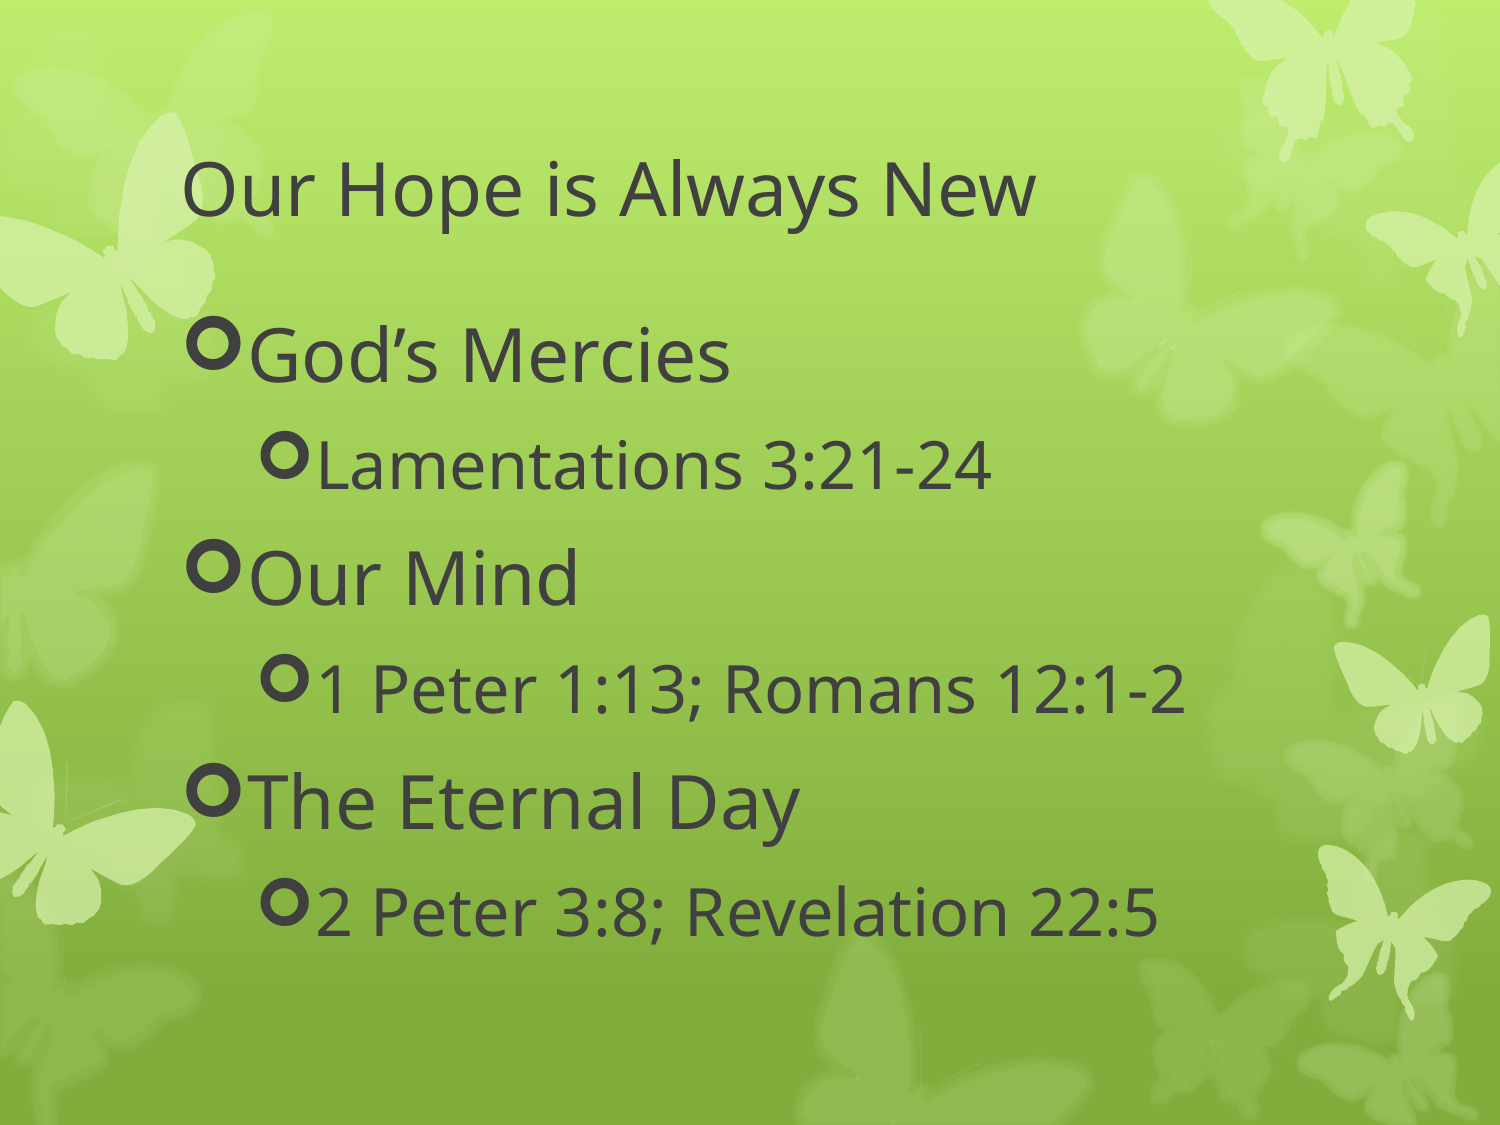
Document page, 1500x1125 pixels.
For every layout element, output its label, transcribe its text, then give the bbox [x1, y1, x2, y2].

title Our Hope is Always New [165, 110, 1335, 263]
list God’s Mercies Lamentations 3:21-24 Our Mind 1 Peter 1:13; Romans 12:1-2 The Eternal Day 2 Peter 3:8; Revelation 22:5 [165, 296, 1335, 962]
